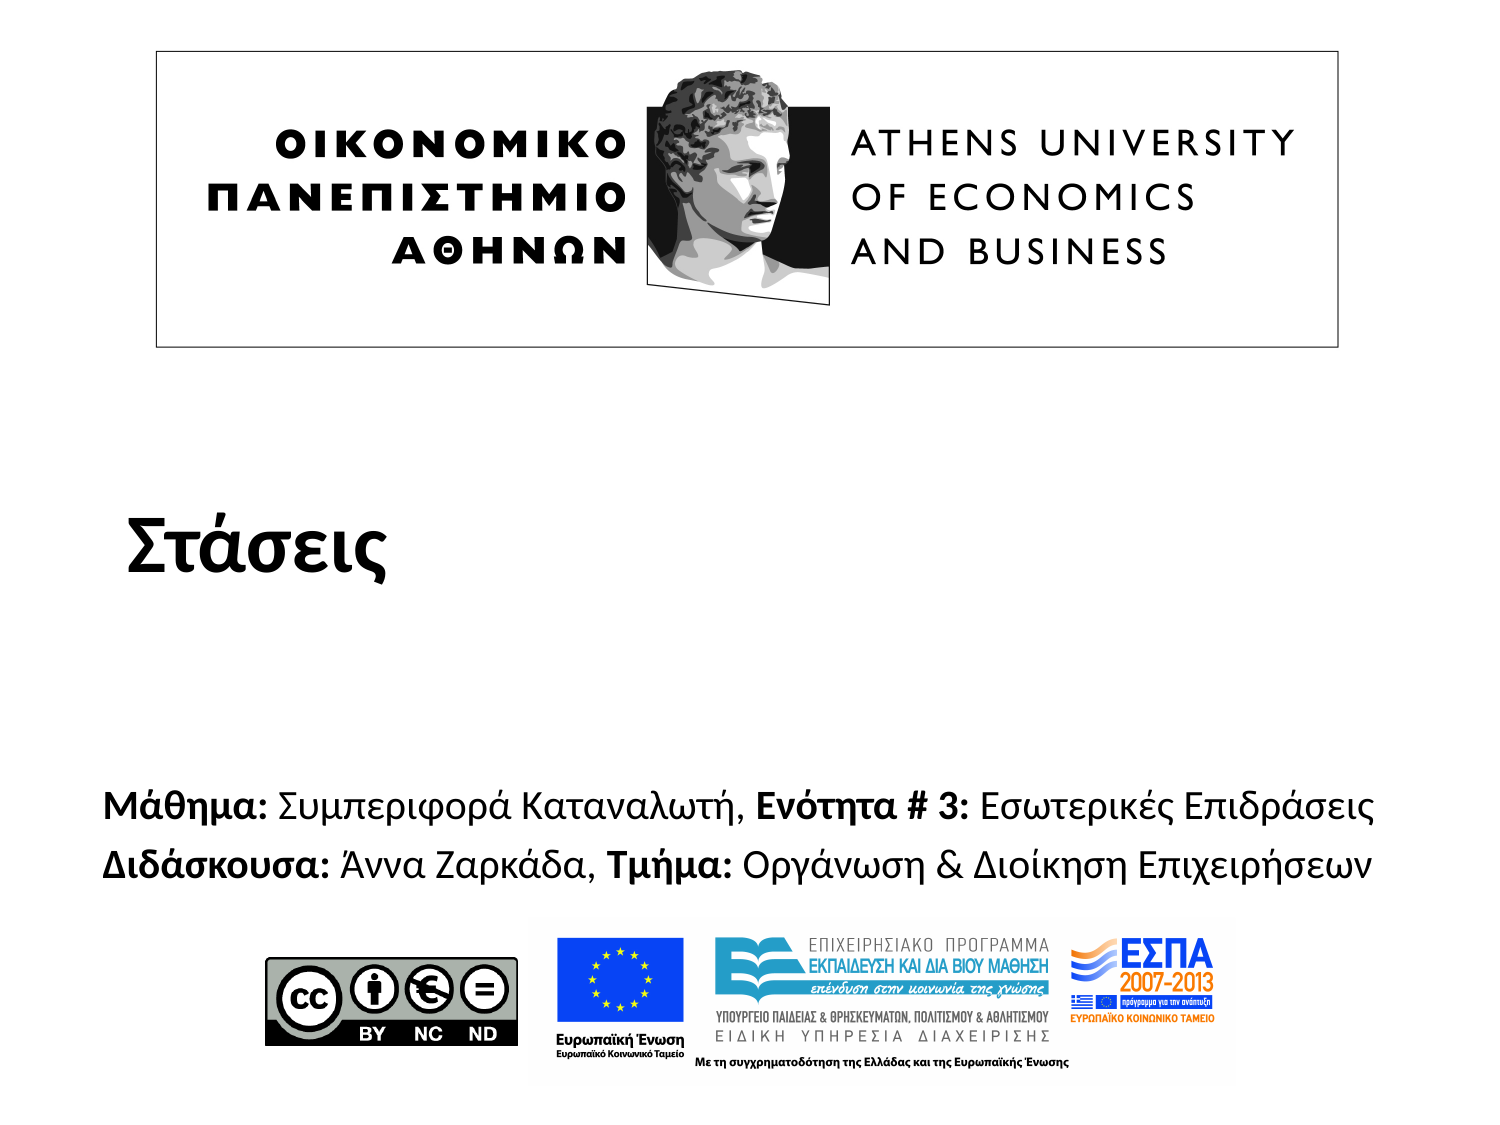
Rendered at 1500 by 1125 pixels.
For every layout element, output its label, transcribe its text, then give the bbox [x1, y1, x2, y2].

picture [528, 916, 1237, 1086]
picture [147, 42, 1347, 356]
picture [265, 957, 518, 1046]
list Μάθημα: Συμπεριφορά Καταναλωτή, Ενότητα # 3: Εσωτερικές Επιδράσεις Διδάσκουσα: Άννα Ζαρκάδα, Τμήμα: Οργάνωση & Διοίκηση Επιχειρήσεων [87, 706, 1400, 953]
title Στάσεις [112, 481, 1388, 706]
